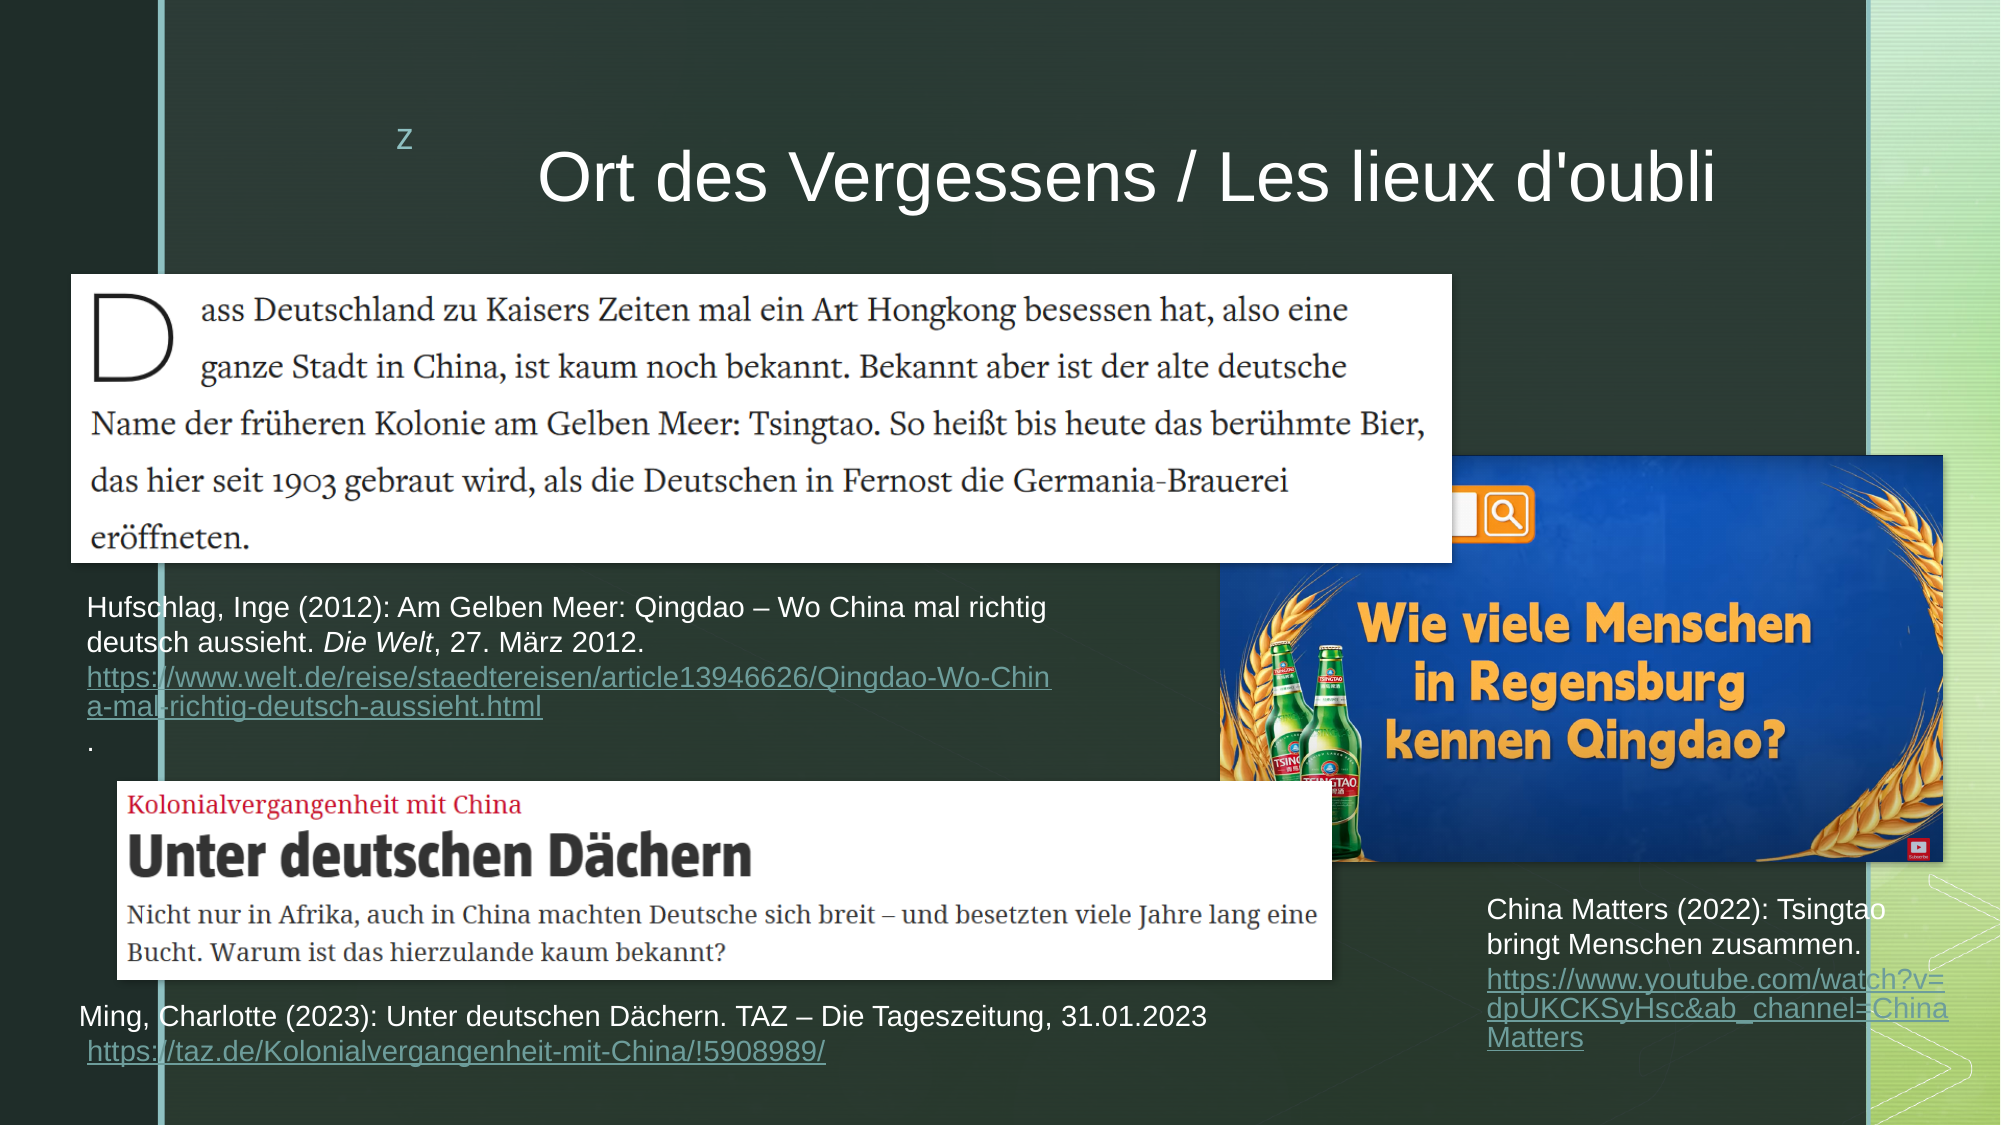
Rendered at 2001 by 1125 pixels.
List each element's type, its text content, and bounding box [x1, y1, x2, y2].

picture [116, 0, 2001, 1125]
title Ort des Vergessens / Les lieux d'oubli [428, 132, 1734, 310]
text_box China Matters (2022): Tsingtao bringt Menschen zusammen. https://www.youtube.com/watch?v=dpUKCKSyHsc&ab_channel=ChinaMatters [1471, 883, 1964, 1038]
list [71, 274, 1452, 563]
text_box Hufschlag, Inge (2012): Am Gelben Meer: Qingdao – Wo China mal richtig deutsch aussieht. Die Welt, 27. März 2012. https://www.welt.de/reise/staedtereisen/article13946626/Qingdao-Wo-China-mal-richtig-deutsch-aussieht.html. [71, 580, 1072, 736]
text_box Ming, Charlotte (2023): Unter deutschen Dächern. TAZ – Die Tageszeitung, 31.01.2023 https://taz.de/Kolonialvergangenheit-mit-China/!5908989/ [64, 989, 1224, 1075]
